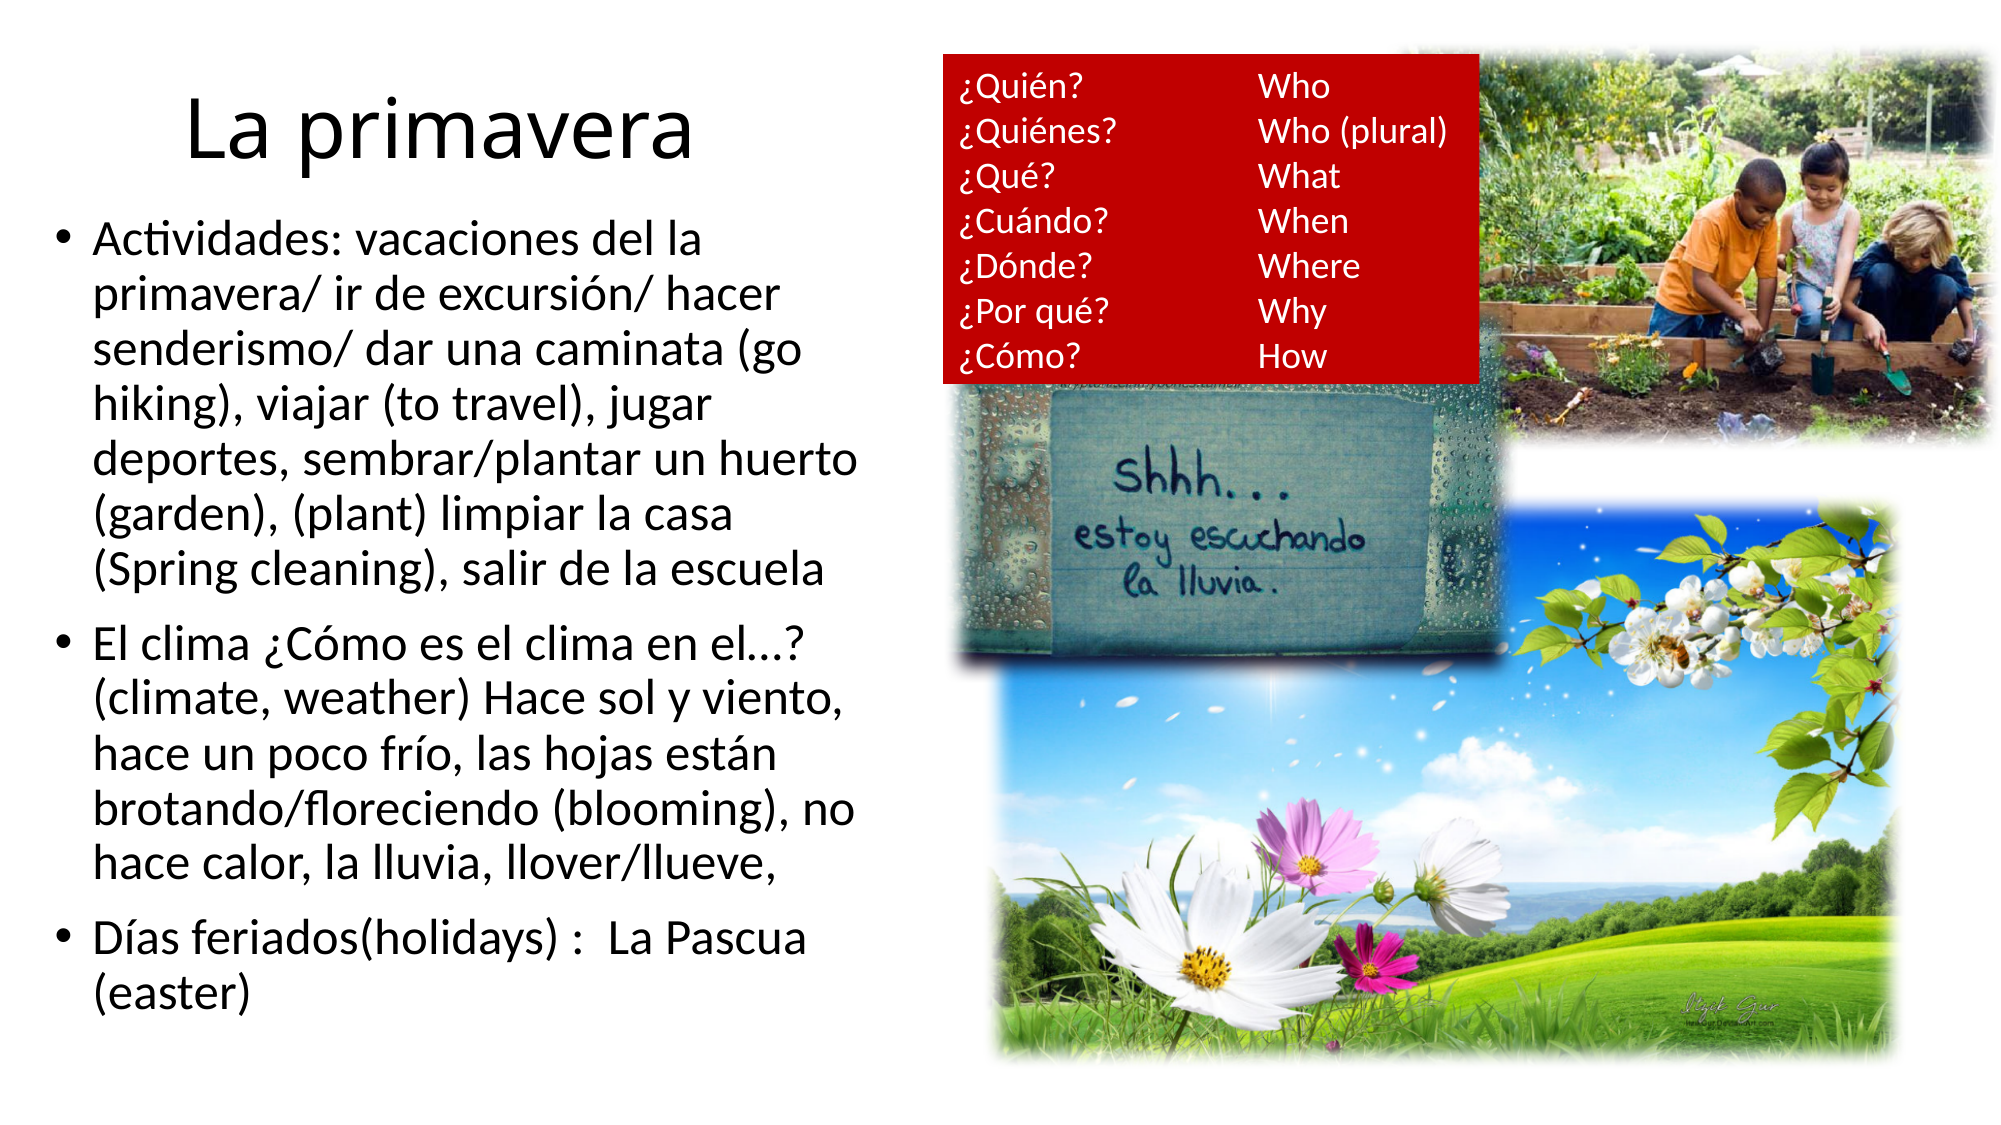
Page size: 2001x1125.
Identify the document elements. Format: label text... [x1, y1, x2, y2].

picture [943, 41, 2000, 1069]
list Actividades: vacaciones del la primavera/ ir de excursión/ hacer senderismo/ dar una caminata (go hiking), viajar (to travel), jugar deportes, sembrar/plantar un huerto (garden), (plant) limpiar la casa (Spring cleaning), salir de la escuela El clima ¿Cómo es el clima en el…? (climate, weather) Hace sol y viento, hace un poco frío, las hojas están brotando/floreciendo (blooming), no hace calor, la lluvia, llover/llueve, Días feriados(holidays) : La Pascua (easter) [39, 204, 894, 1042]
title La primavera [168, 41, 761, 204]
text_box ¿Quién? Who ¿Quiénes? Who (plural) ¿Qué? What ¿Cuándo? When ¿Dónde? Where ¿Por qué? Why ¿Cómo? How [943, 54, 1384, 300]
